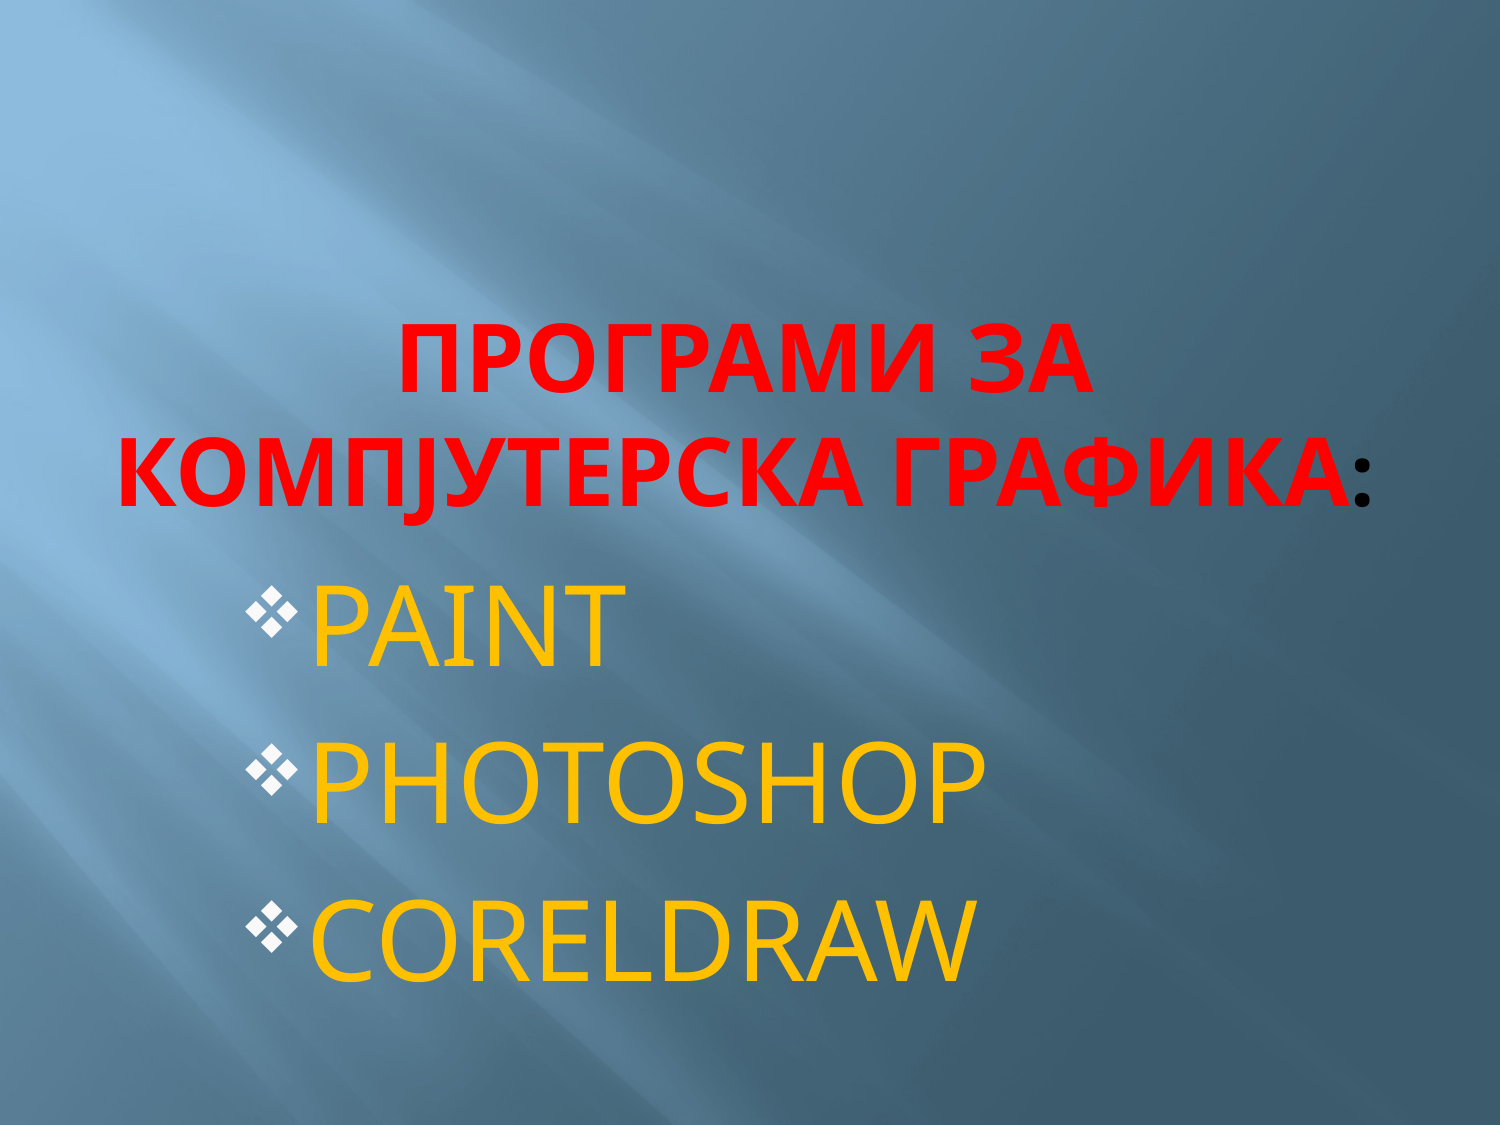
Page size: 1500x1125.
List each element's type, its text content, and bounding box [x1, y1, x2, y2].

subtitle PAINT PHOTOSHOP CORELDRAW [225, 546, 1275, 834]
title ПРОГРАМИ ЗА КОМПЈУТЕРСКА ГРАФИКА: [69, 224, 1420, 525]
